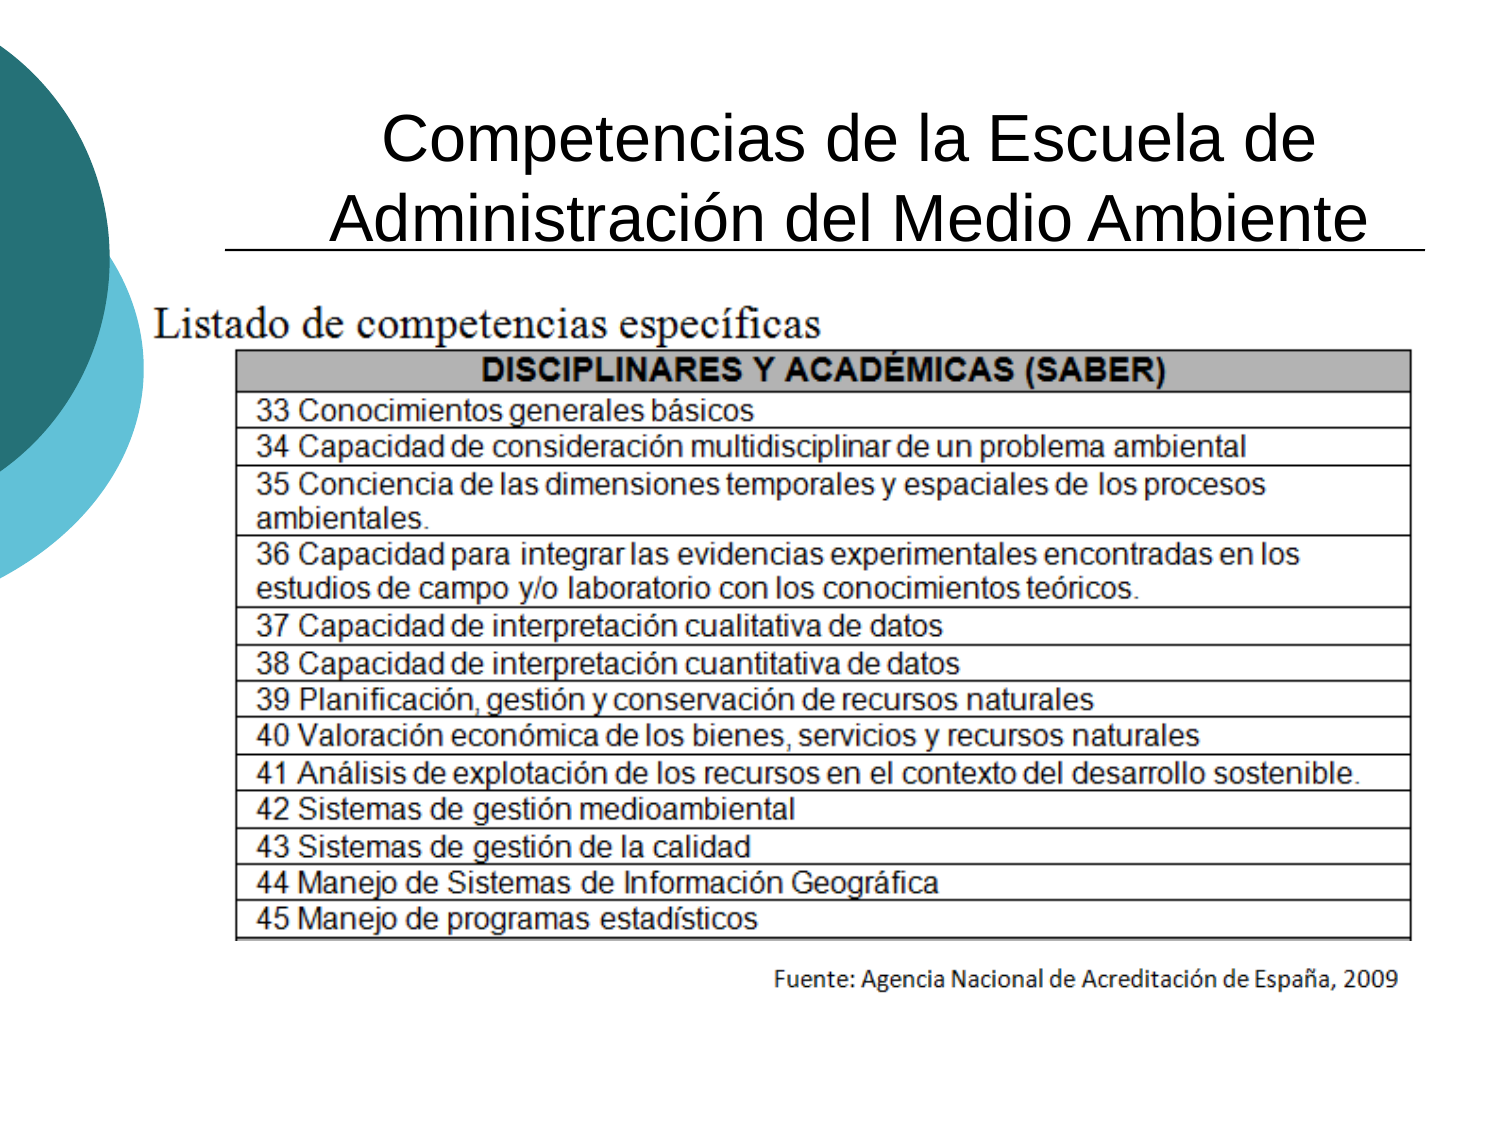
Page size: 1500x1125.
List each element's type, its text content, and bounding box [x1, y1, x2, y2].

text_box Competencias de la Escuela de Administración del Medio Ambiente [249, 74, 1450, 262]
picture [768, 963, 1412, 998]
picture [147, 295, 1431, 941]
